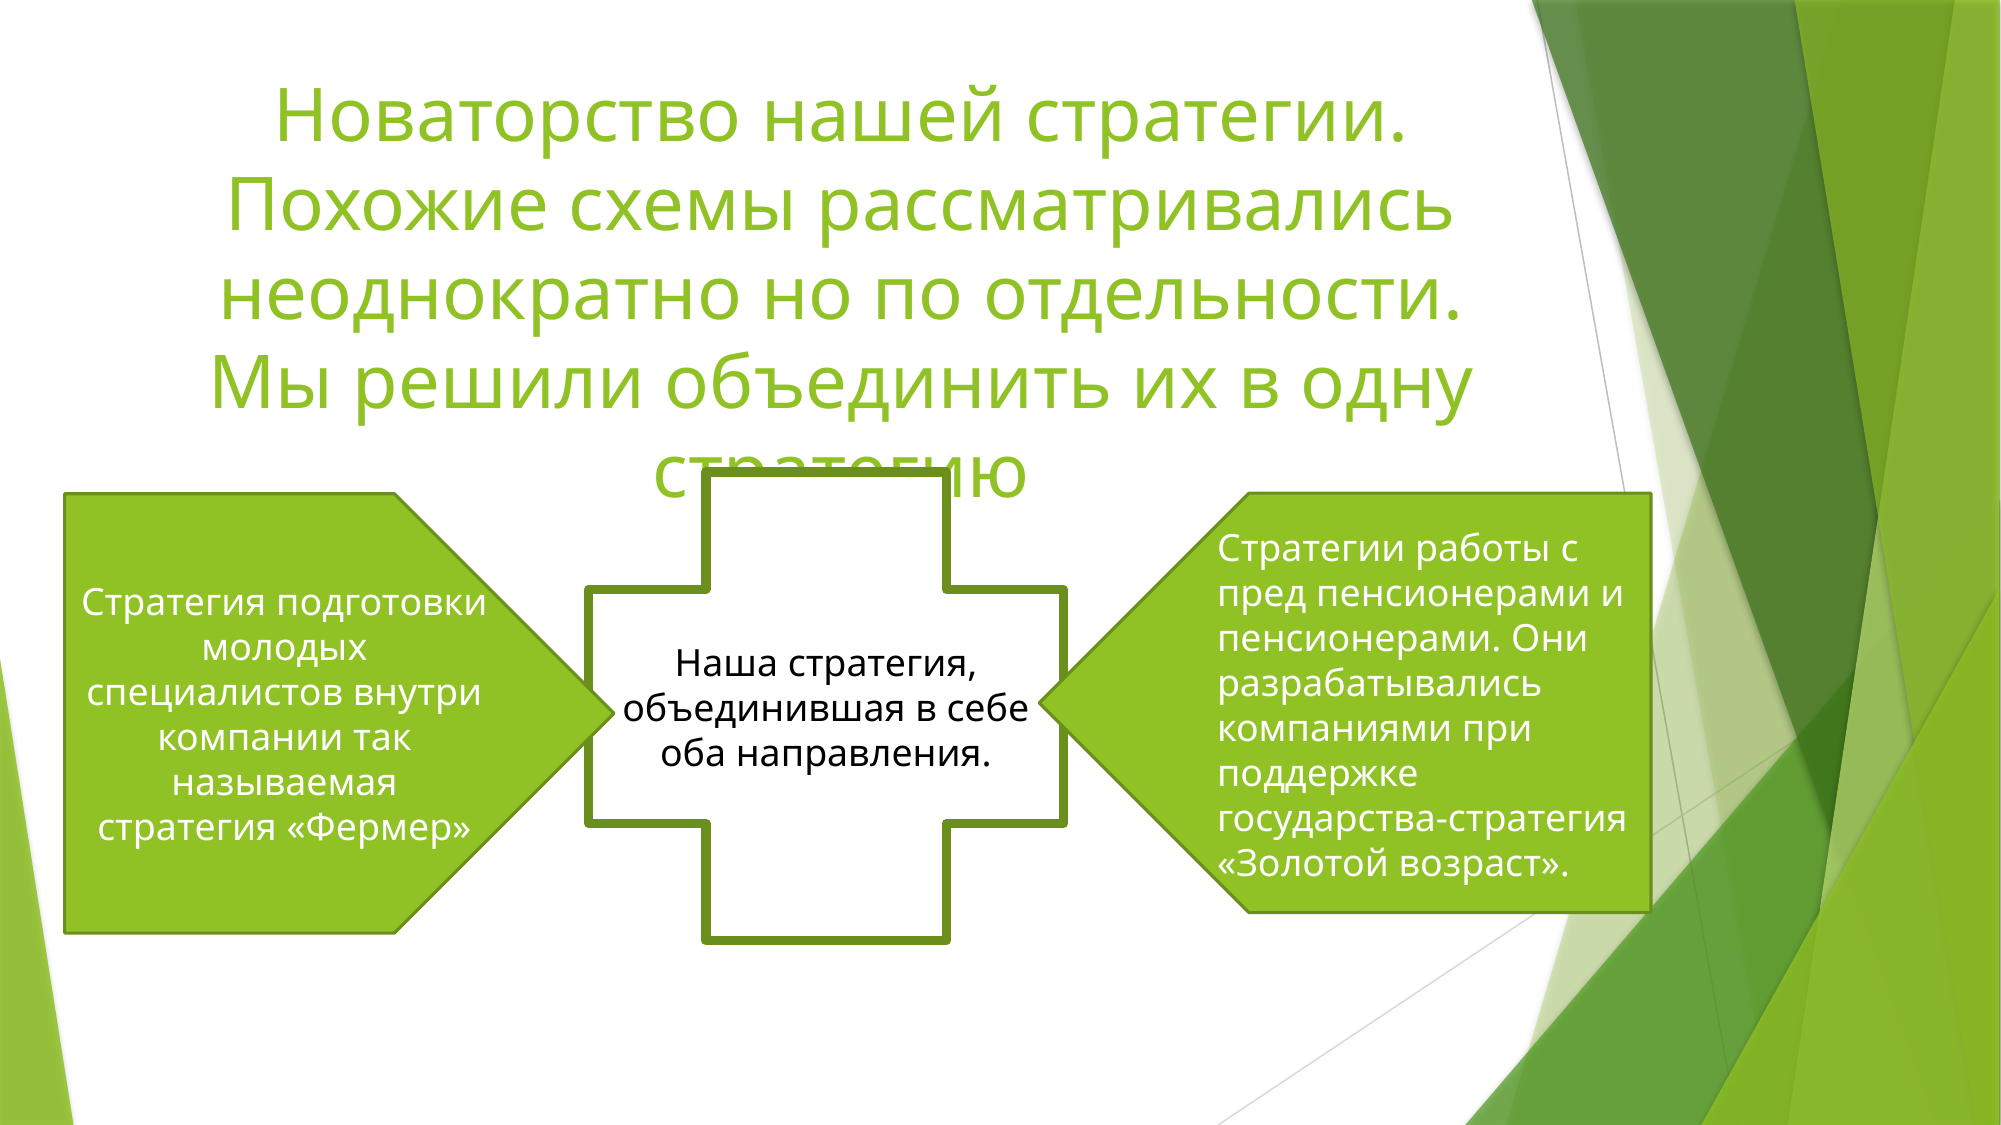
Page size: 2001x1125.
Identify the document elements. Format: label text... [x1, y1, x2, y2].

title Новаторство нашей стратегии. Похожие схемы рассматривались неоднократно но по отдельности. Мы решили объединить их в одну стратегию [137, 59, 1546, 521]
text_box [1038, 537, 1202, 868]
text_box Стратегия подготовки молодых специалистов внутри компании так называемая стратегия «Фермер» [63, 492, 616, 935]
text_box Стратегии работы с пред пенсионерами и пенсионерами. Они разрабатывались компаниями при поддержке государства-стратегия «Золотой возраст». [1202, 517, 1650, 892]
text_box Наша стратегия, объединившая в себе оба направления. [587, 471, 1065, 942]
text_box [1222, 491, 1653, 915]
